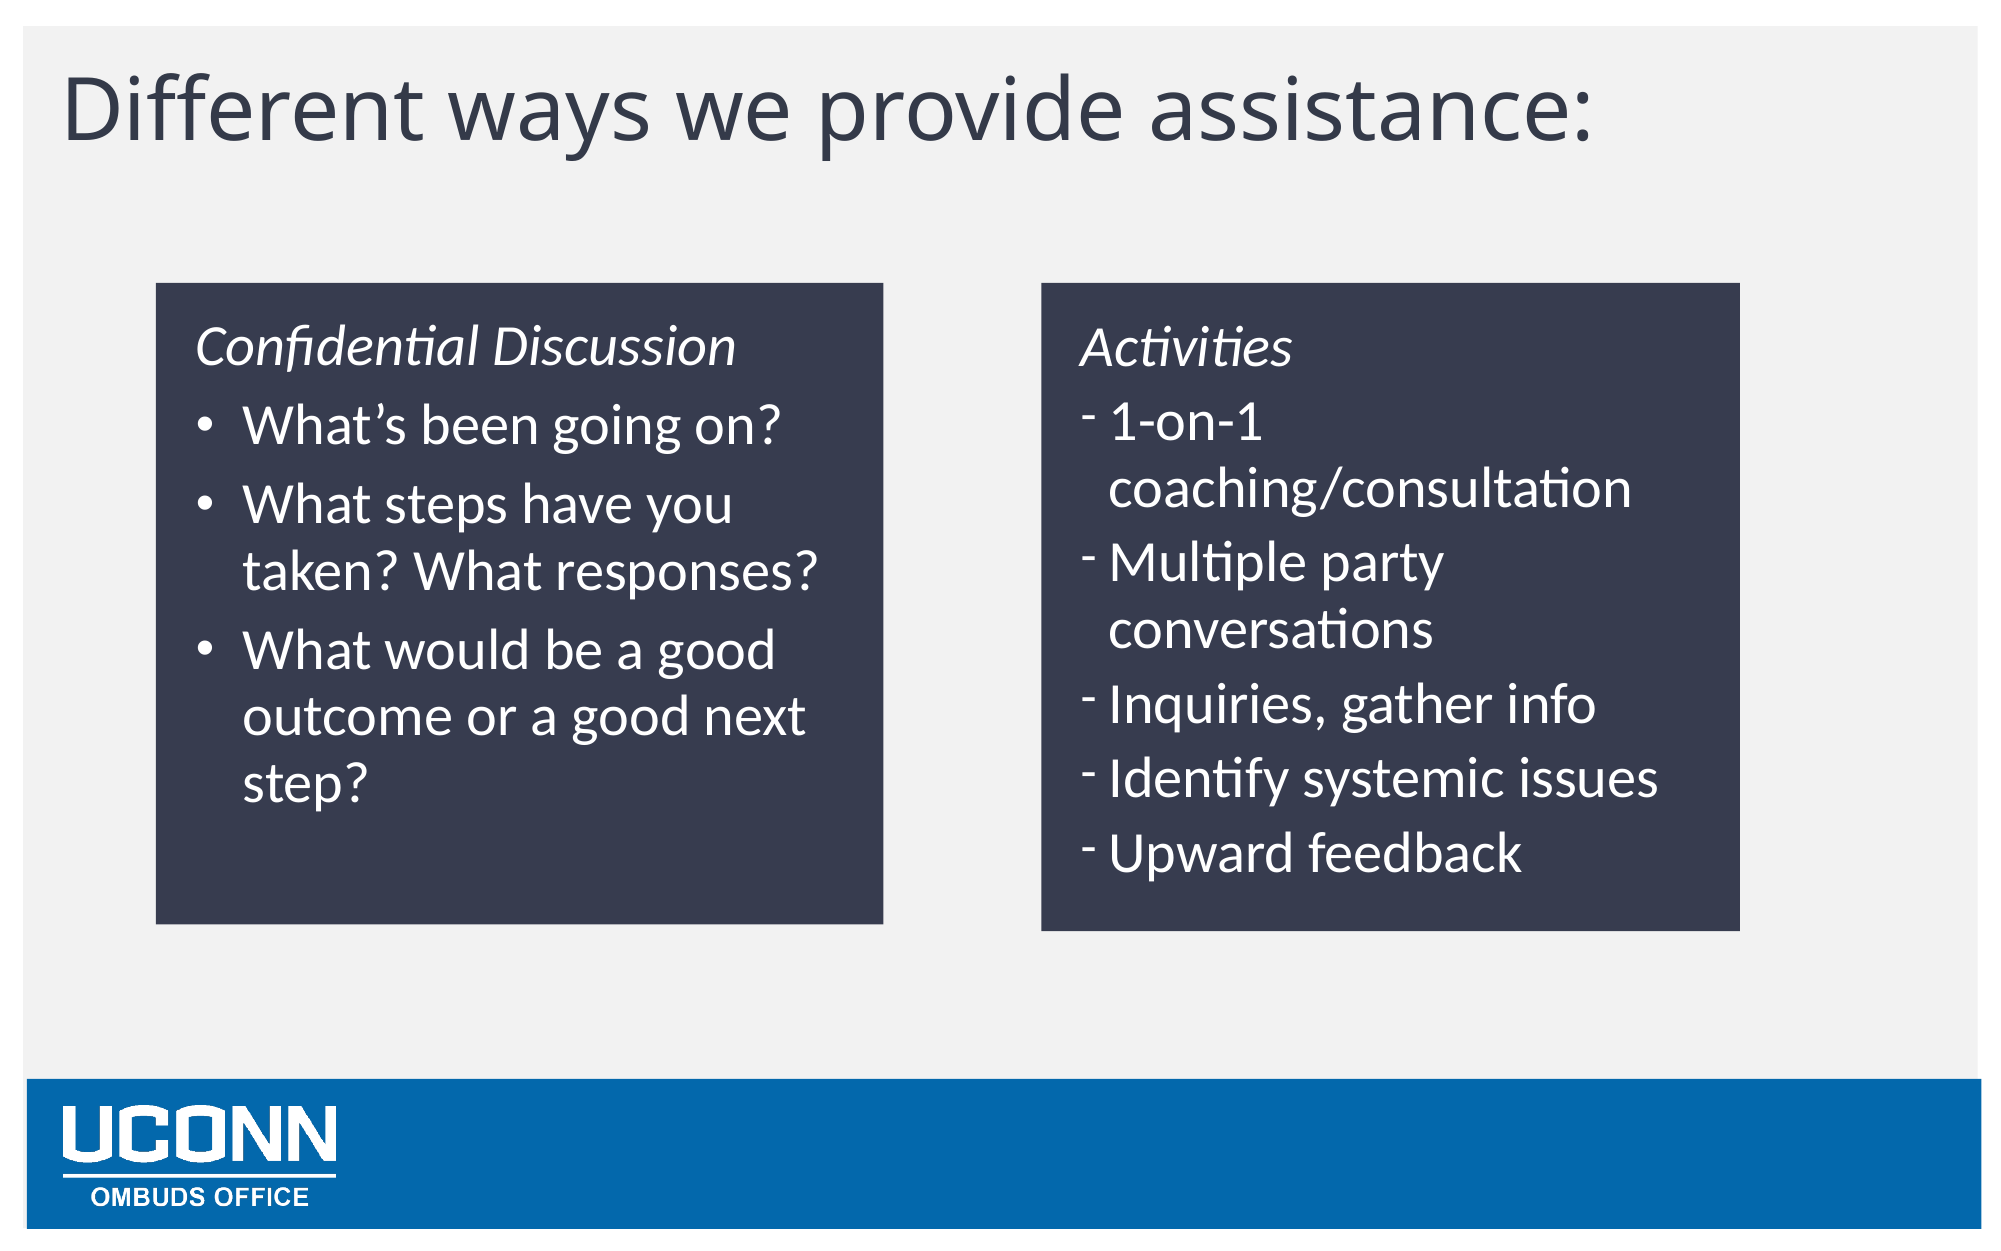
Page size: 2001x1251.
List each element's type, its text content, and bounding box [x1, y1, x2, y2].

picture [62, 1101, 336, 1207]
title Different ways we provide assistance: [0, 0, 2000, 210]
text_box Activities 1-on-1 coaching/consultation Multiple party conversations Inquiries, gather info Identify systemic issues Upward feedback [1041, 282, 1740, 932]
footer [26, 1078, 1982, 1229]
text_box Confidential Discussion What’s been going on? What steps have you taken? What responses? What would be a good outcome or a good next step? [155, 282, 884, 925]
